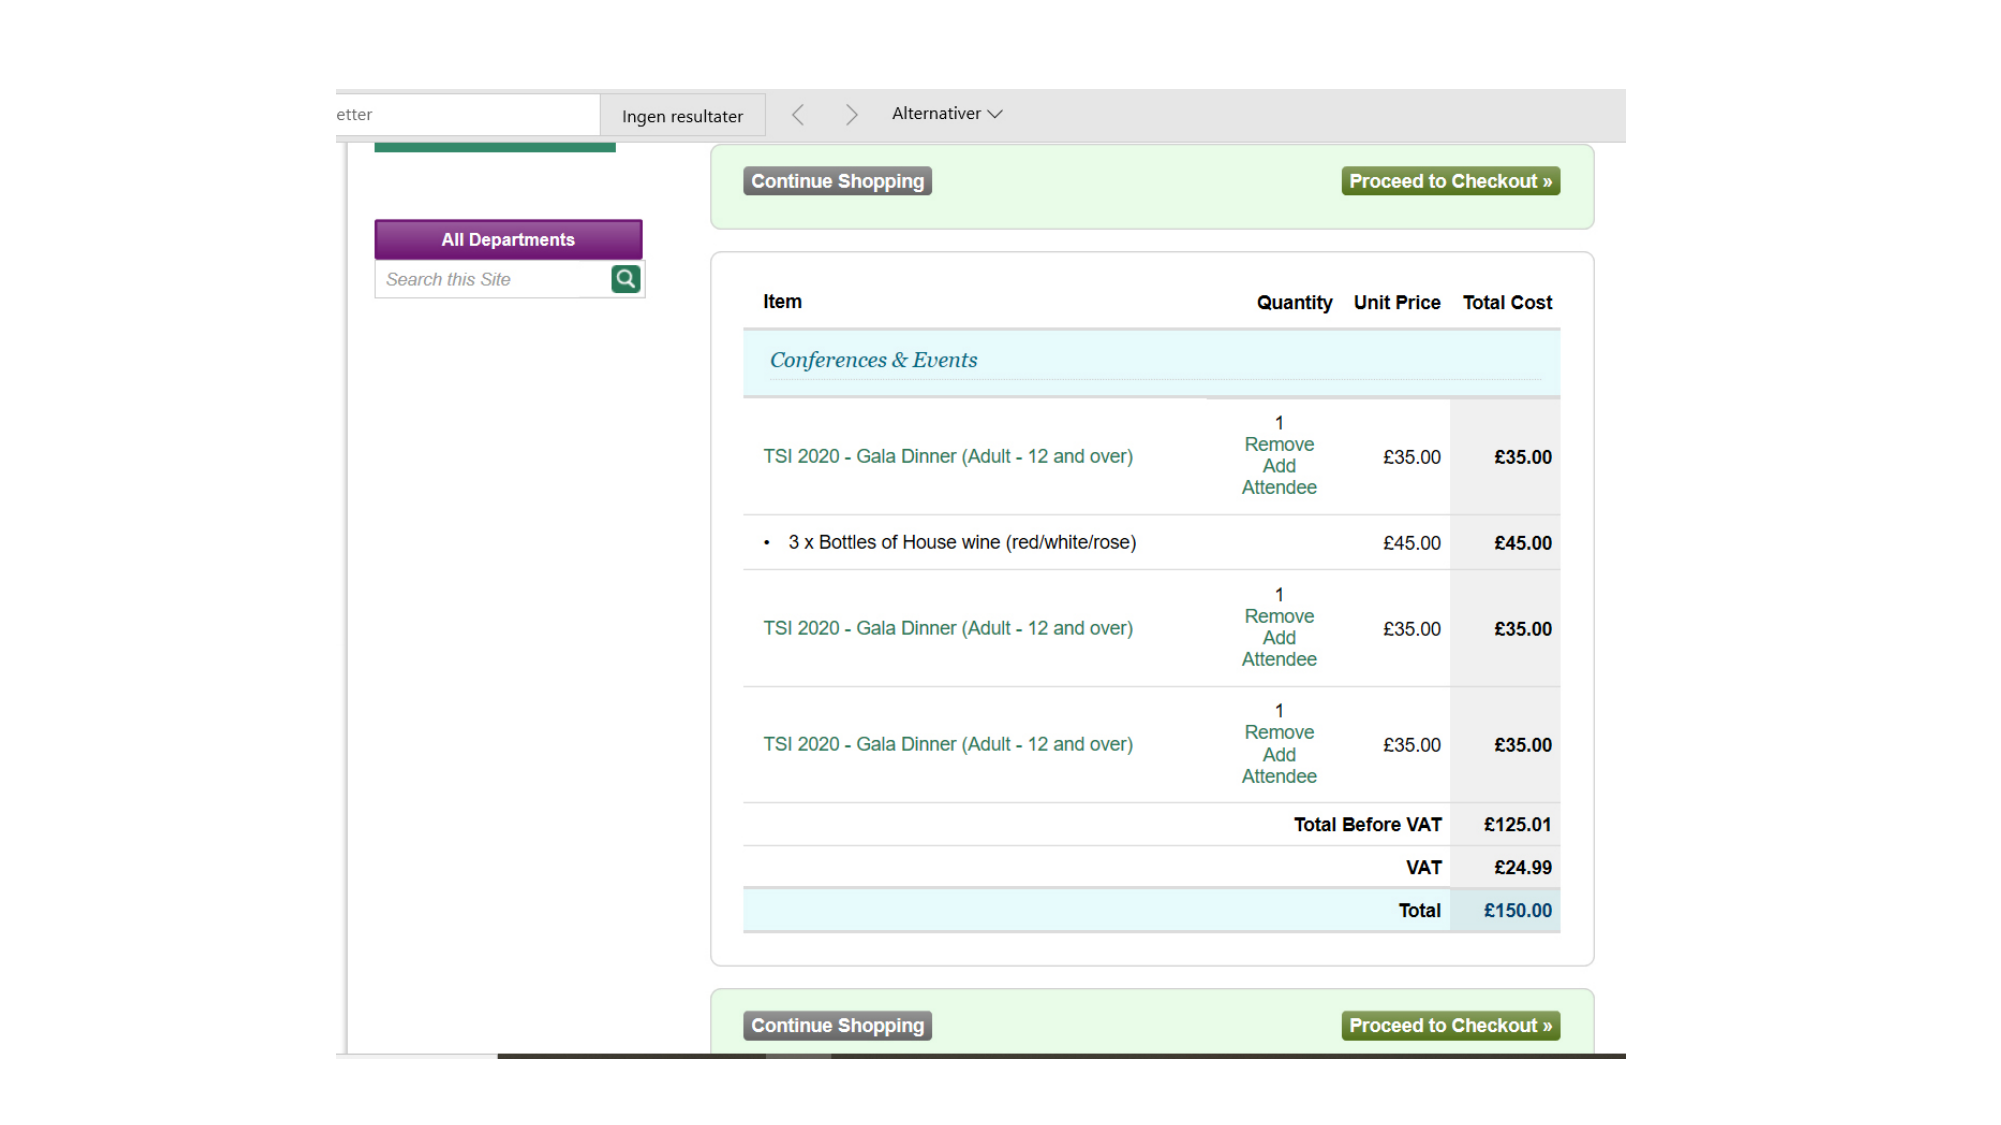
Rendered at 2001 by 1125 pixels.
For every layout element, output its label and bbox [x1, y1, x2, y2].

picture [336, 89, 1626, 1059]
